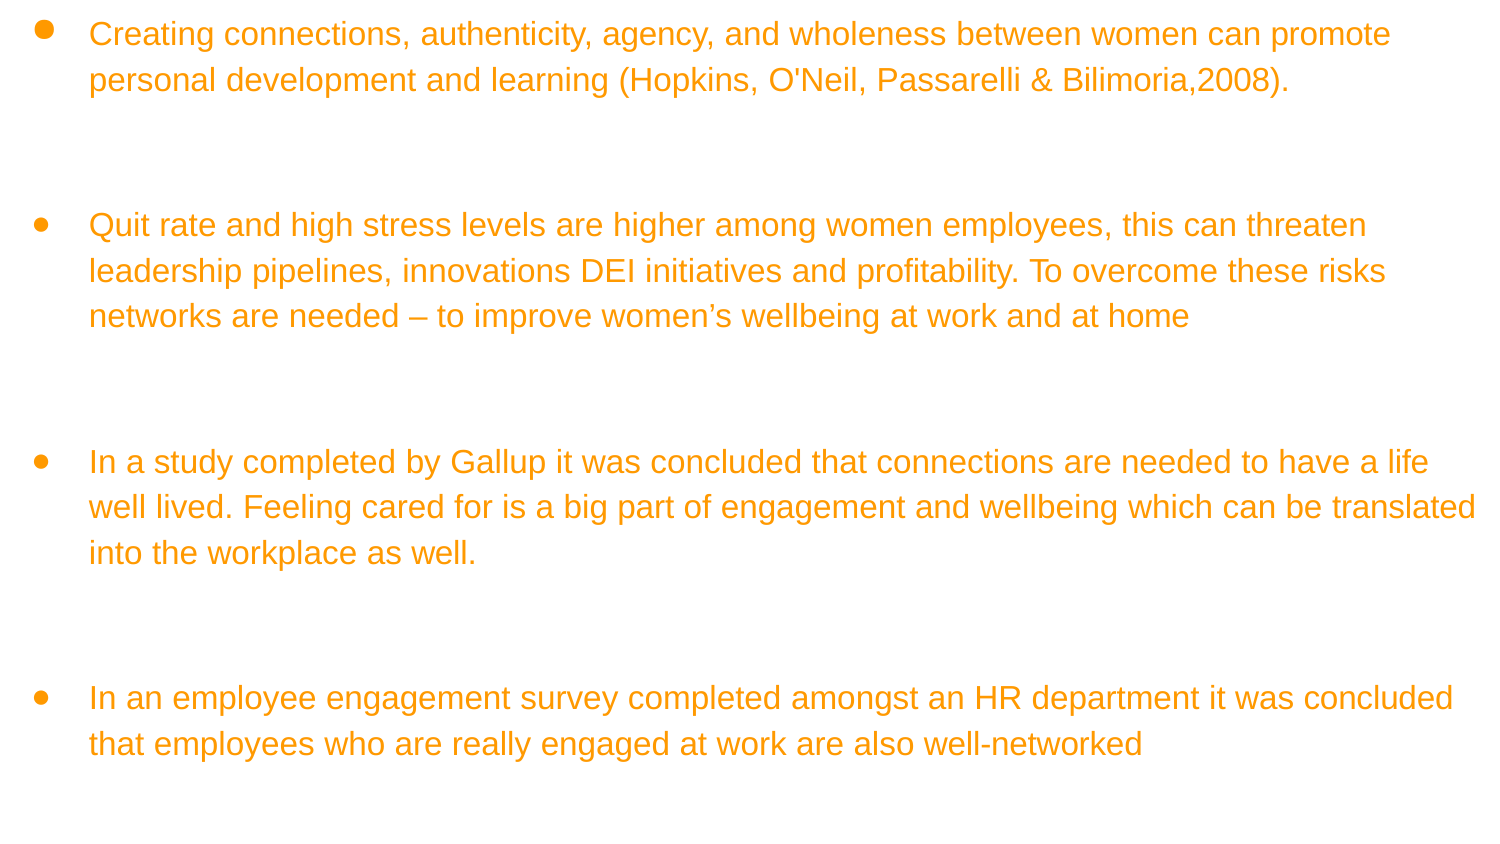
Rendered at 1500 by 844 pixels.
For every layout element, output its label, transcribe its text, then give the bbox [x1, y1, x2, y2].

text_box Creating connections, authenticity, agency, and wholeness between women can promote personal development and learning (Hopkins, O'Neil, Passarelli & Bilimoria,2008). Quit rate and high stress levels are higher among women employees, this can threaten leadership pipelines, innovations DEI initiatives and profitability. To overcome these risks networks are needed – to improve women’s wellbeing at work and at home In a study completed by Gallup it was concluded that connections are needed to have a life well lived. Feeling cared for is a big part of engagement and wellbeing which can be translated into the workplace as well. In an employee engagement survey completed amongst an HR department it was concluded that employees who are really engaged at work are also well-networked [29, 4, 1480, 762]
